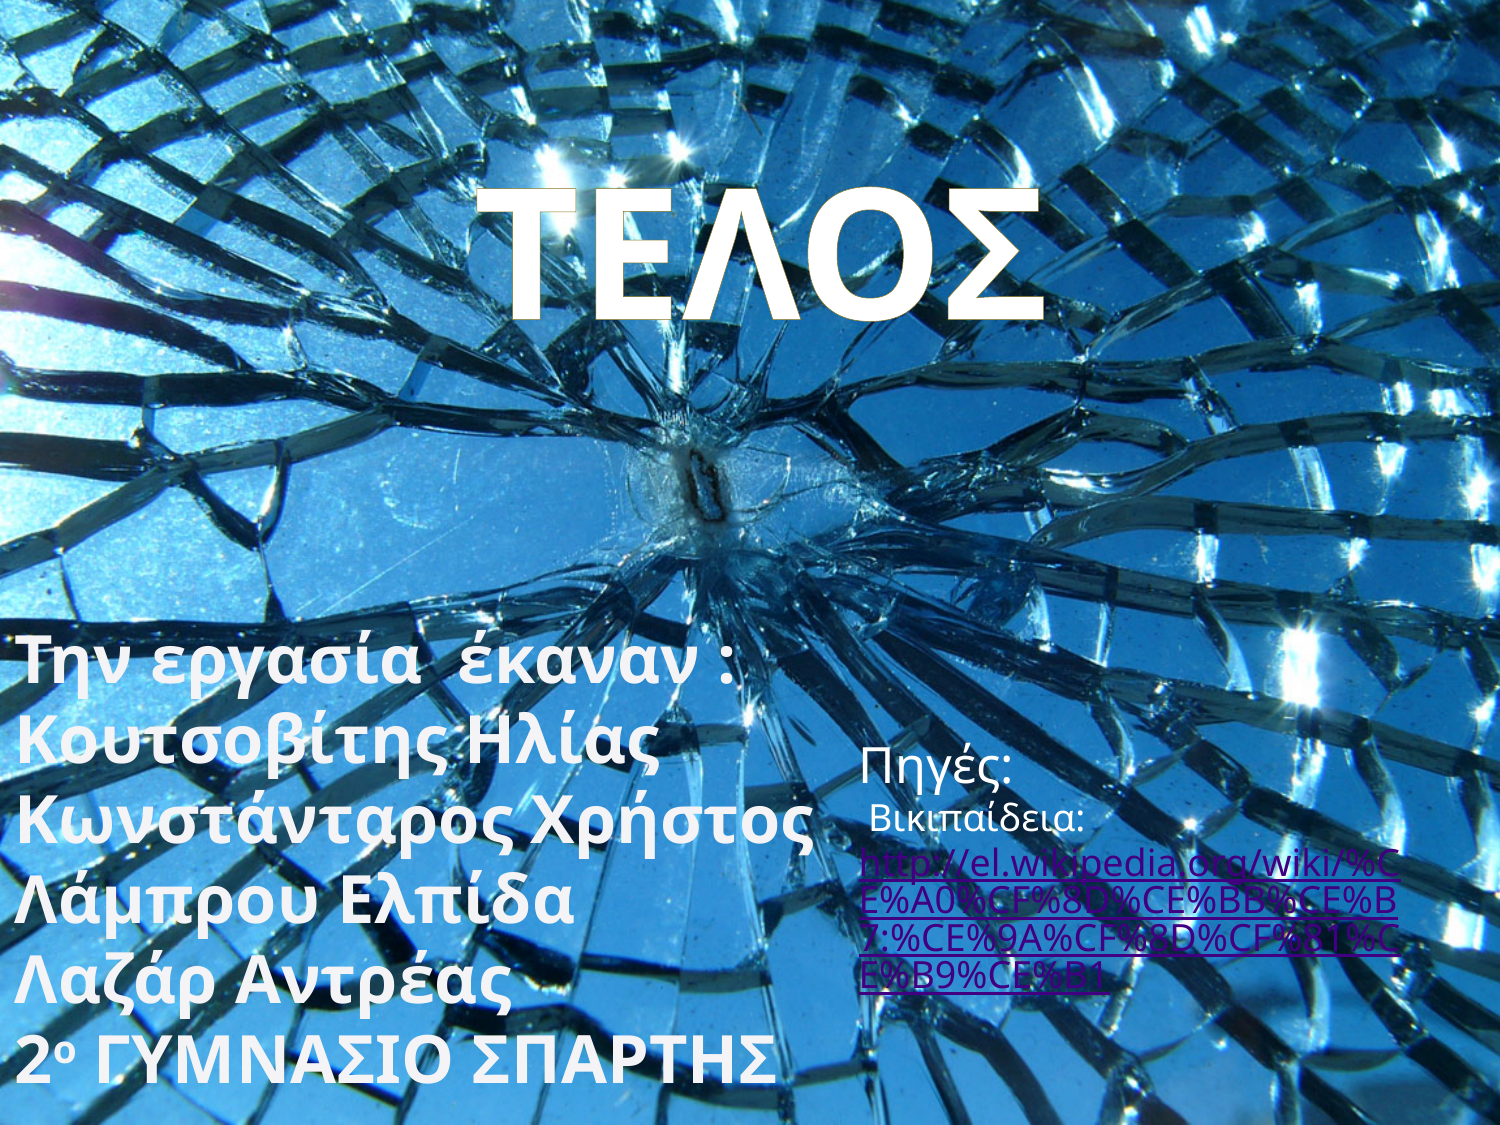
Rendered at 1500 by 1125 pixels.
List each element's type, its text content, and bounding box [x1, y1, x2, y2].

text_box Πηγές: Βικιπαίδεια:http://el.wikipedia.org/wiki/%CE%A0%CF%8D%CE%BB%CE%B7:%CE%9A%CF%8D%CF%81%CE%B9%CE%B1 [843, 726, 1418, 898]
text_box ΤΕΛΟΣ [304, 128, 1219, 364]
text_box Την εργασία έκαναν : Κουτσοβίτης Ηλίας Κωνστάνταρος Χρήστος Λάμπρου Ελπίδα Λαζάρ Αντρέας 2ο ΓΥΜΝΑΣΙΟ ΣΠΑΡΤΗΣ [0, 609, 868, 1104]
picture [0, 0, 1500, 1125]
